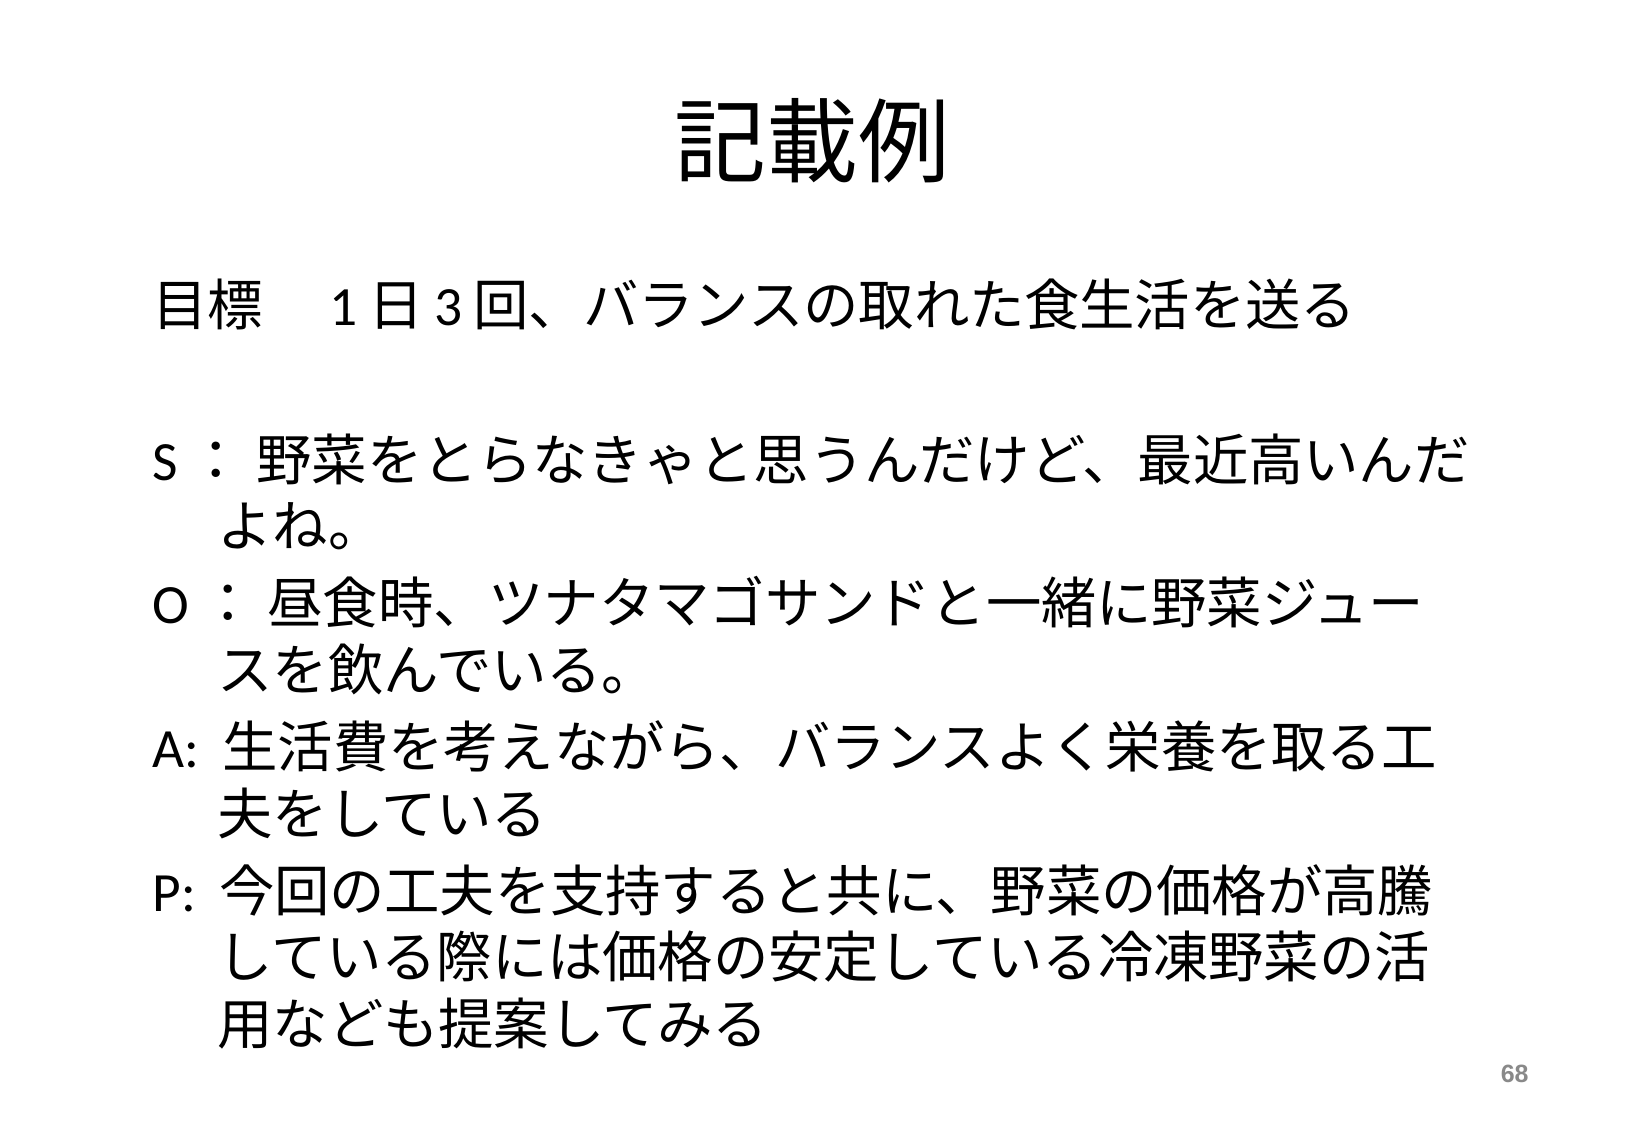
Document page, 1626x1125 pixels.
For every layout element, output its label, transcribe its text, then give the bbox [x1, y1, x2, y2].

list 目標 1日3回、バランスの取れた食生活を送る S： 野菜をとらなきゃと思うんだけど、最近高いんだよね。 O： 昼食時、ツナタマゴサンドと一緒に野菜ジュースを飲んでいる。 A: 生活費を考えながら、バランスよく栄養を取る工夫をしている P: 今回の工夫を支持すると共に、野菜の価格が高騰している際には価格の安定している冷凍野菜の活用なども提案してみる [137, 262, 1488, 1071]
title 記載例 [81, 45, 1544, 233]
slide_number 68 [1164, 1042, 1544, 1103]
